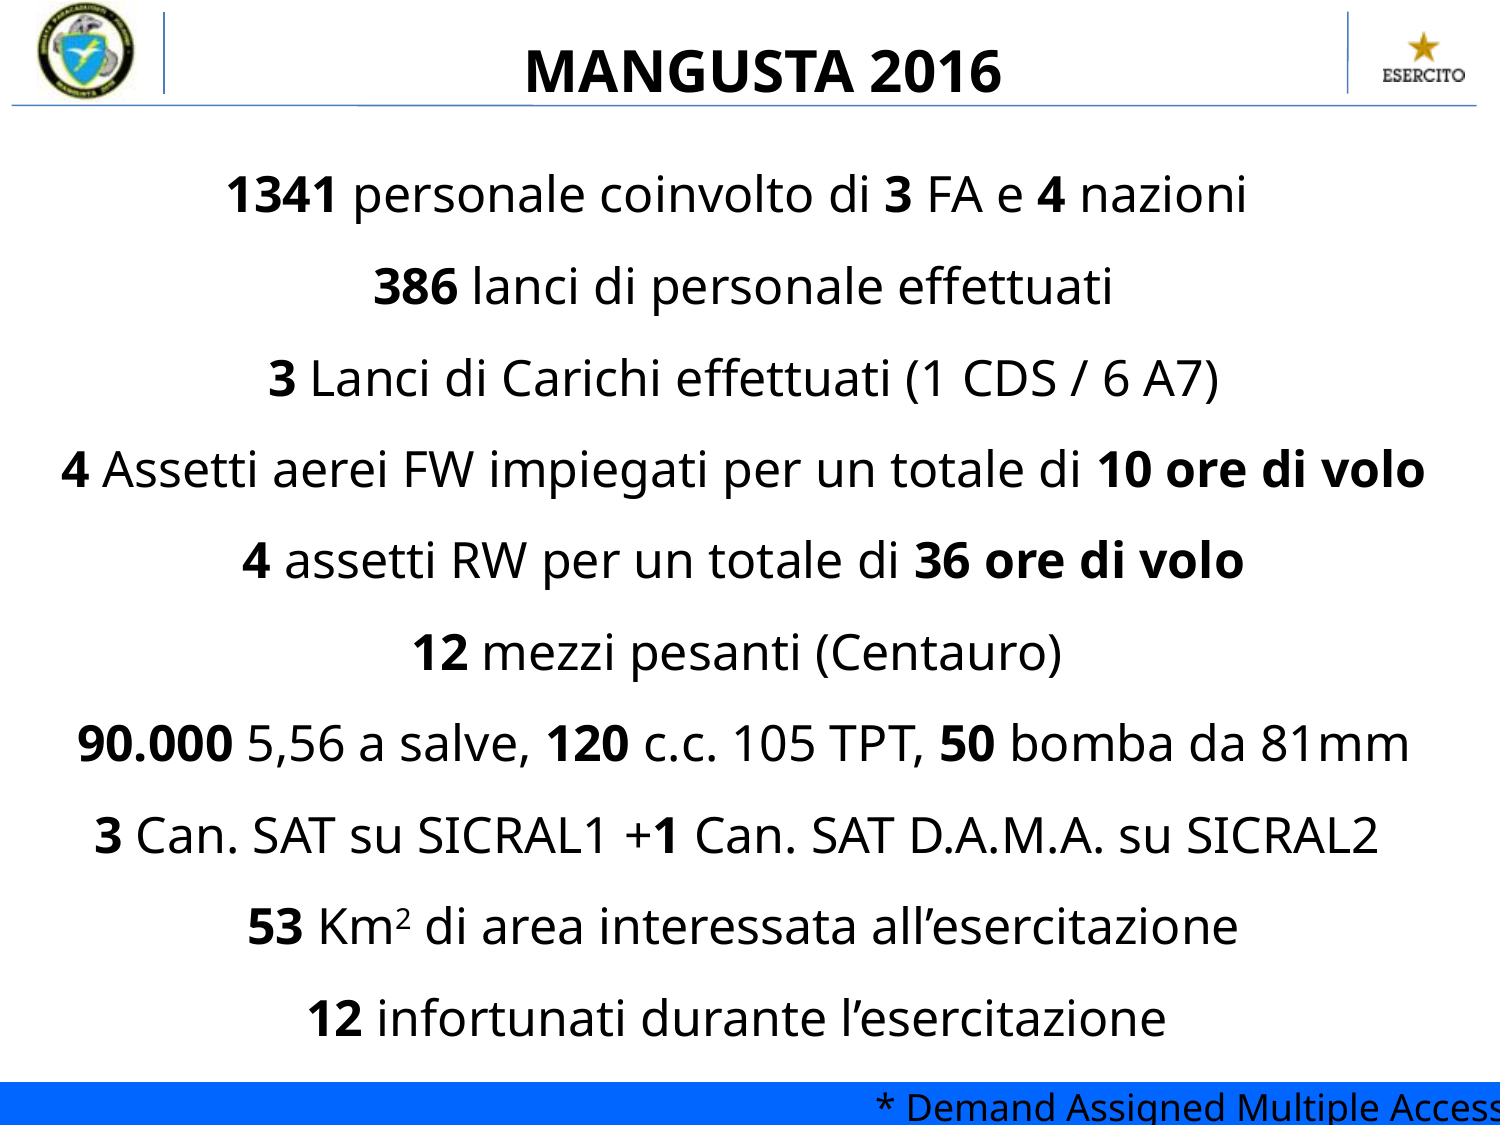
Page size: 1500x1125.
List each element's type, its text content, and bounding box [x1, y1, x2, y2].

picture [36, 1, 137, 102]
text_box * Demand Assigned Multiple Access [850, 1076, 1500, 1125]
picture [1439, 31, 1465, 82]
text_box MANGUSTA 2016 [88, 27, 1439, 118]
text_box 1341 personale coinvolto di 3 FA e 4 nazioni 386 lanci di personale effettuati 3 Lanci di Carichi effettuati (1 CDS / 6 A7) 4 Assetti aerei FW impiegati per un totale di 10 ore di volo 4 assetti RW per un totale di 36 ore di volo 12 mezzi pesanti (Centauro) 90.000 5,56 a salve, 120 c.c. 105 TPT, 50 bomba da 81mm 3 Can. SAT su SICRAL1 +1 Can. SAT D.A.M.A. su SICRAL2 53 Km2 di area interessata all’esercitazione 12 infortunati durante l’esercitazione [41, 162, 1447, 1055]
